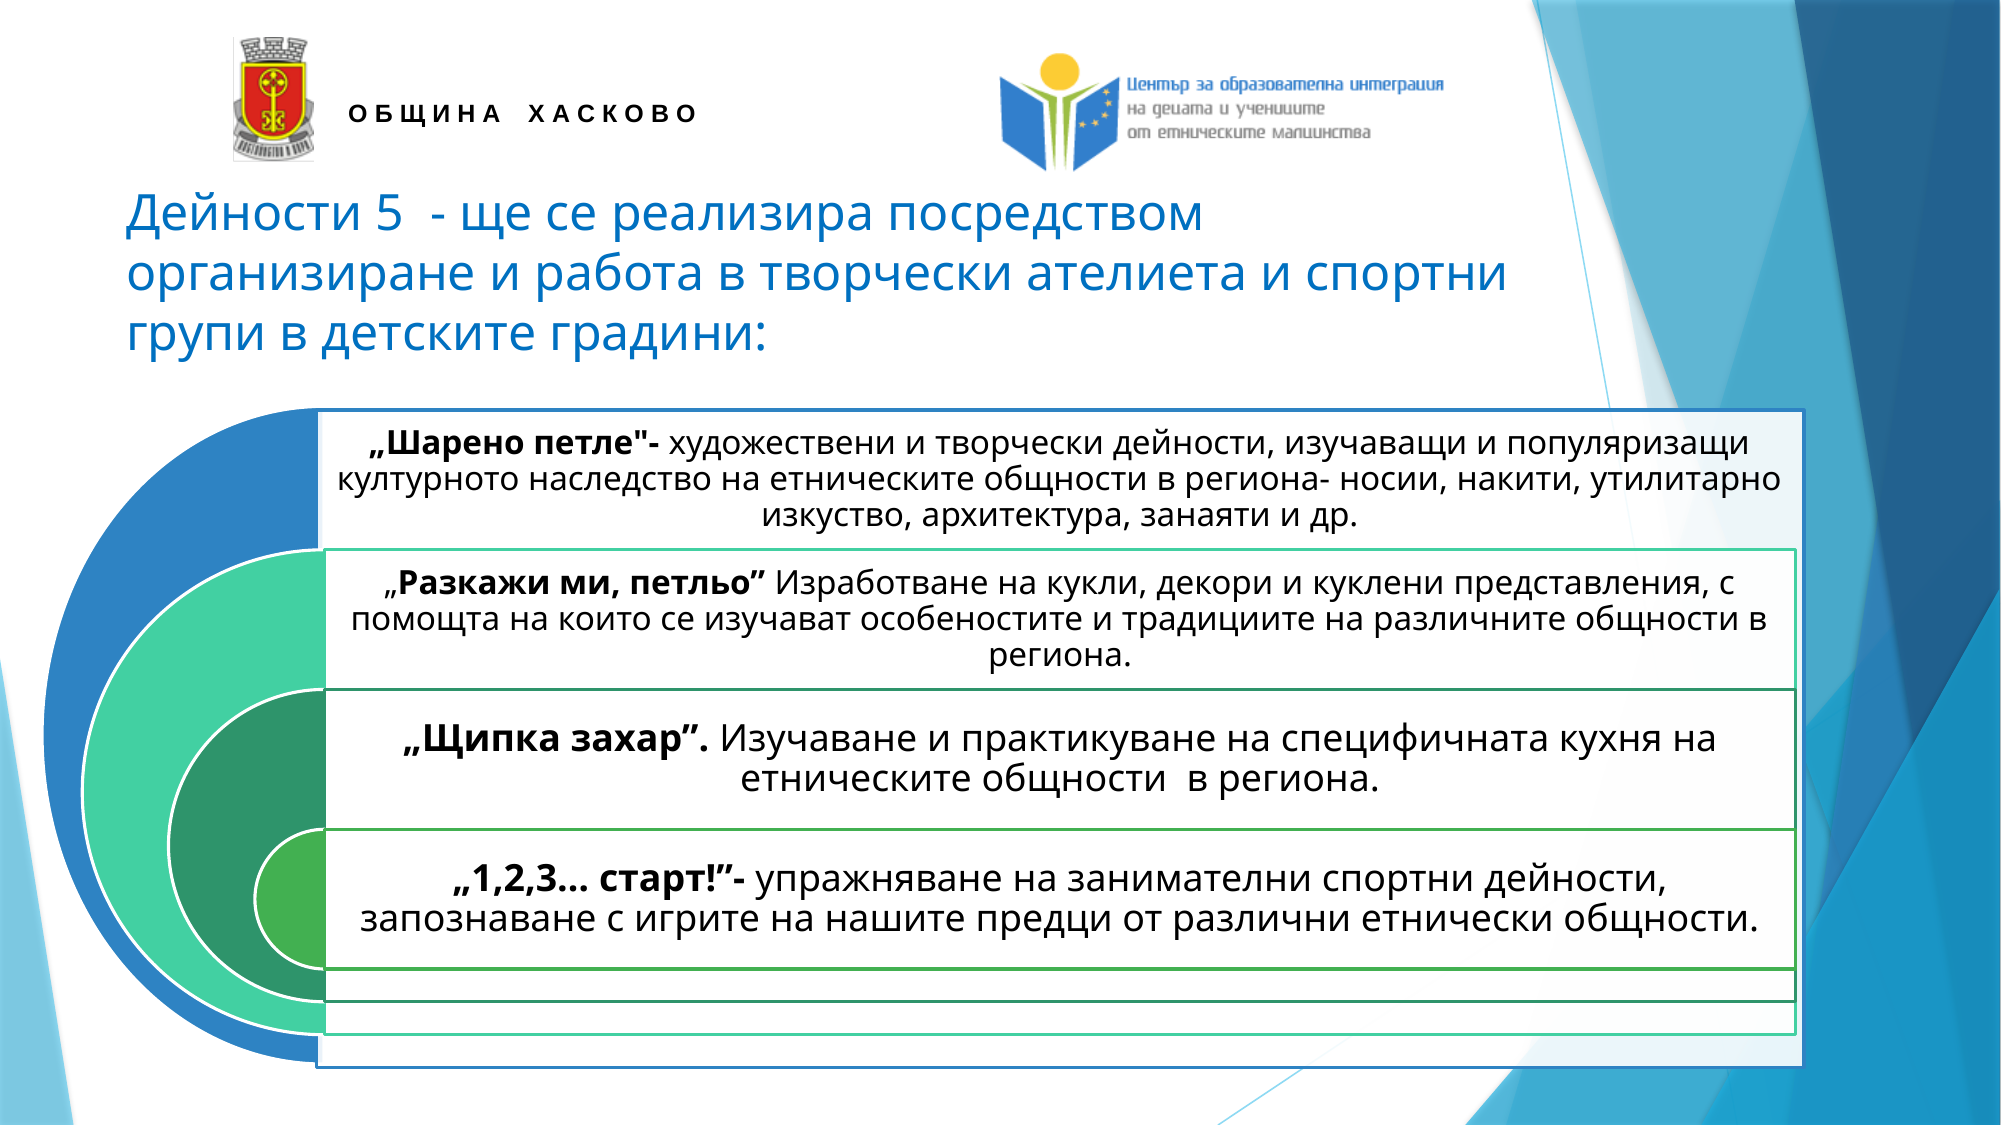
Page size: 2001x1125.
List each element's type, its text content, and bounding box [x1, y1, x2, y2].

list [0, 385, 1801, 1045]
picture [232, 36, 315, 163]
title Дейности 5 - ще се реализира посредством организиране и работа в творчески ателиета и спортни групи в детските градини: [111, 172, 1555, 385]
picture [999, 51, 1445, 174]
text_box О Б Щ И Н А Х А С К О В О [318, 89, 711, 135]
